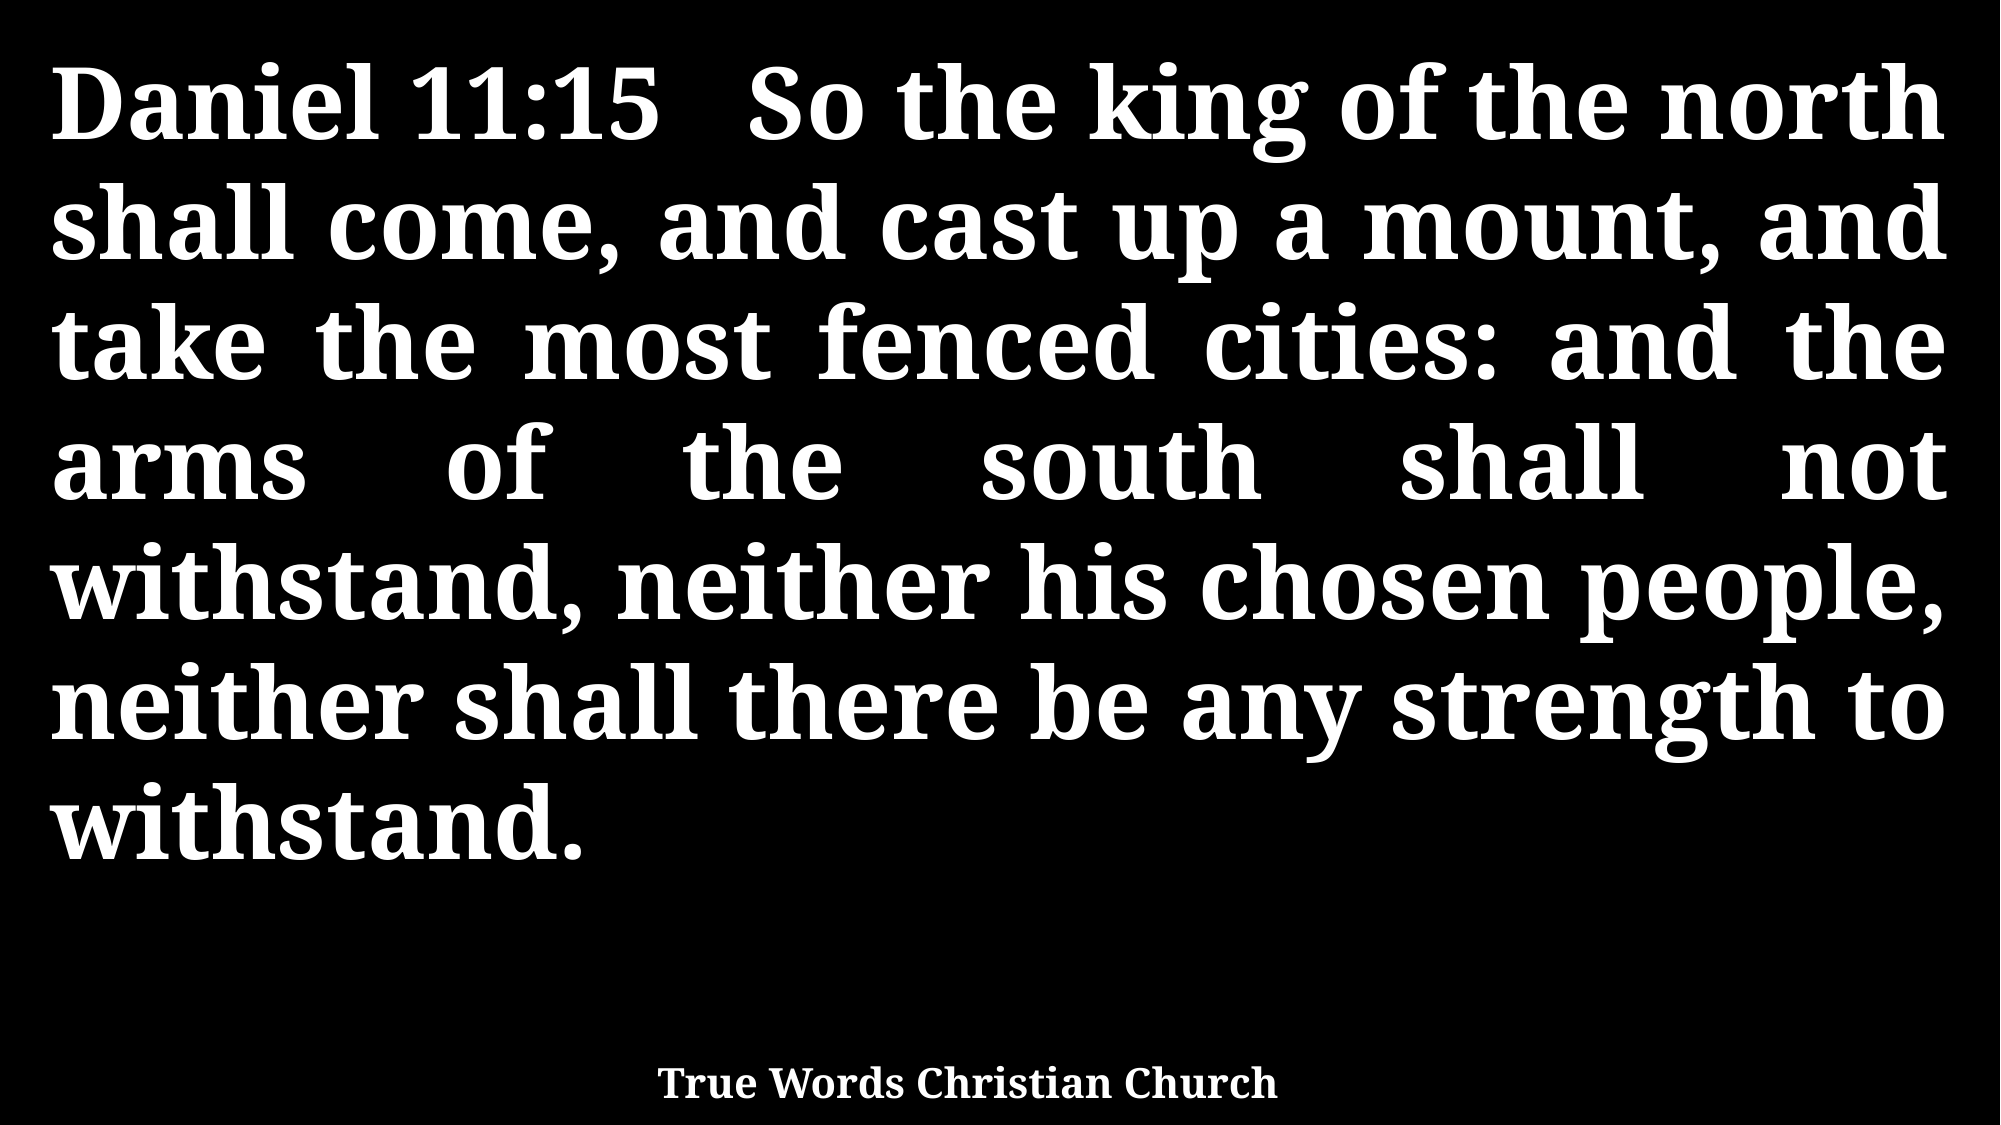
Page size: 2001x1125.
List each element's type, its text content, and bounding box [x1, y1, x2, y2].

text_box True Words Christian Church [642, 1049, 1294, 1114]
text_box Daniel 11:15 So the king of the north shall come, and cast up a mount, and take the most fenced cities: and the arms of the south shall not withstand, neither his chosen people, neither shall there be any strength to withstand. [35, 32, 1965, 887]
